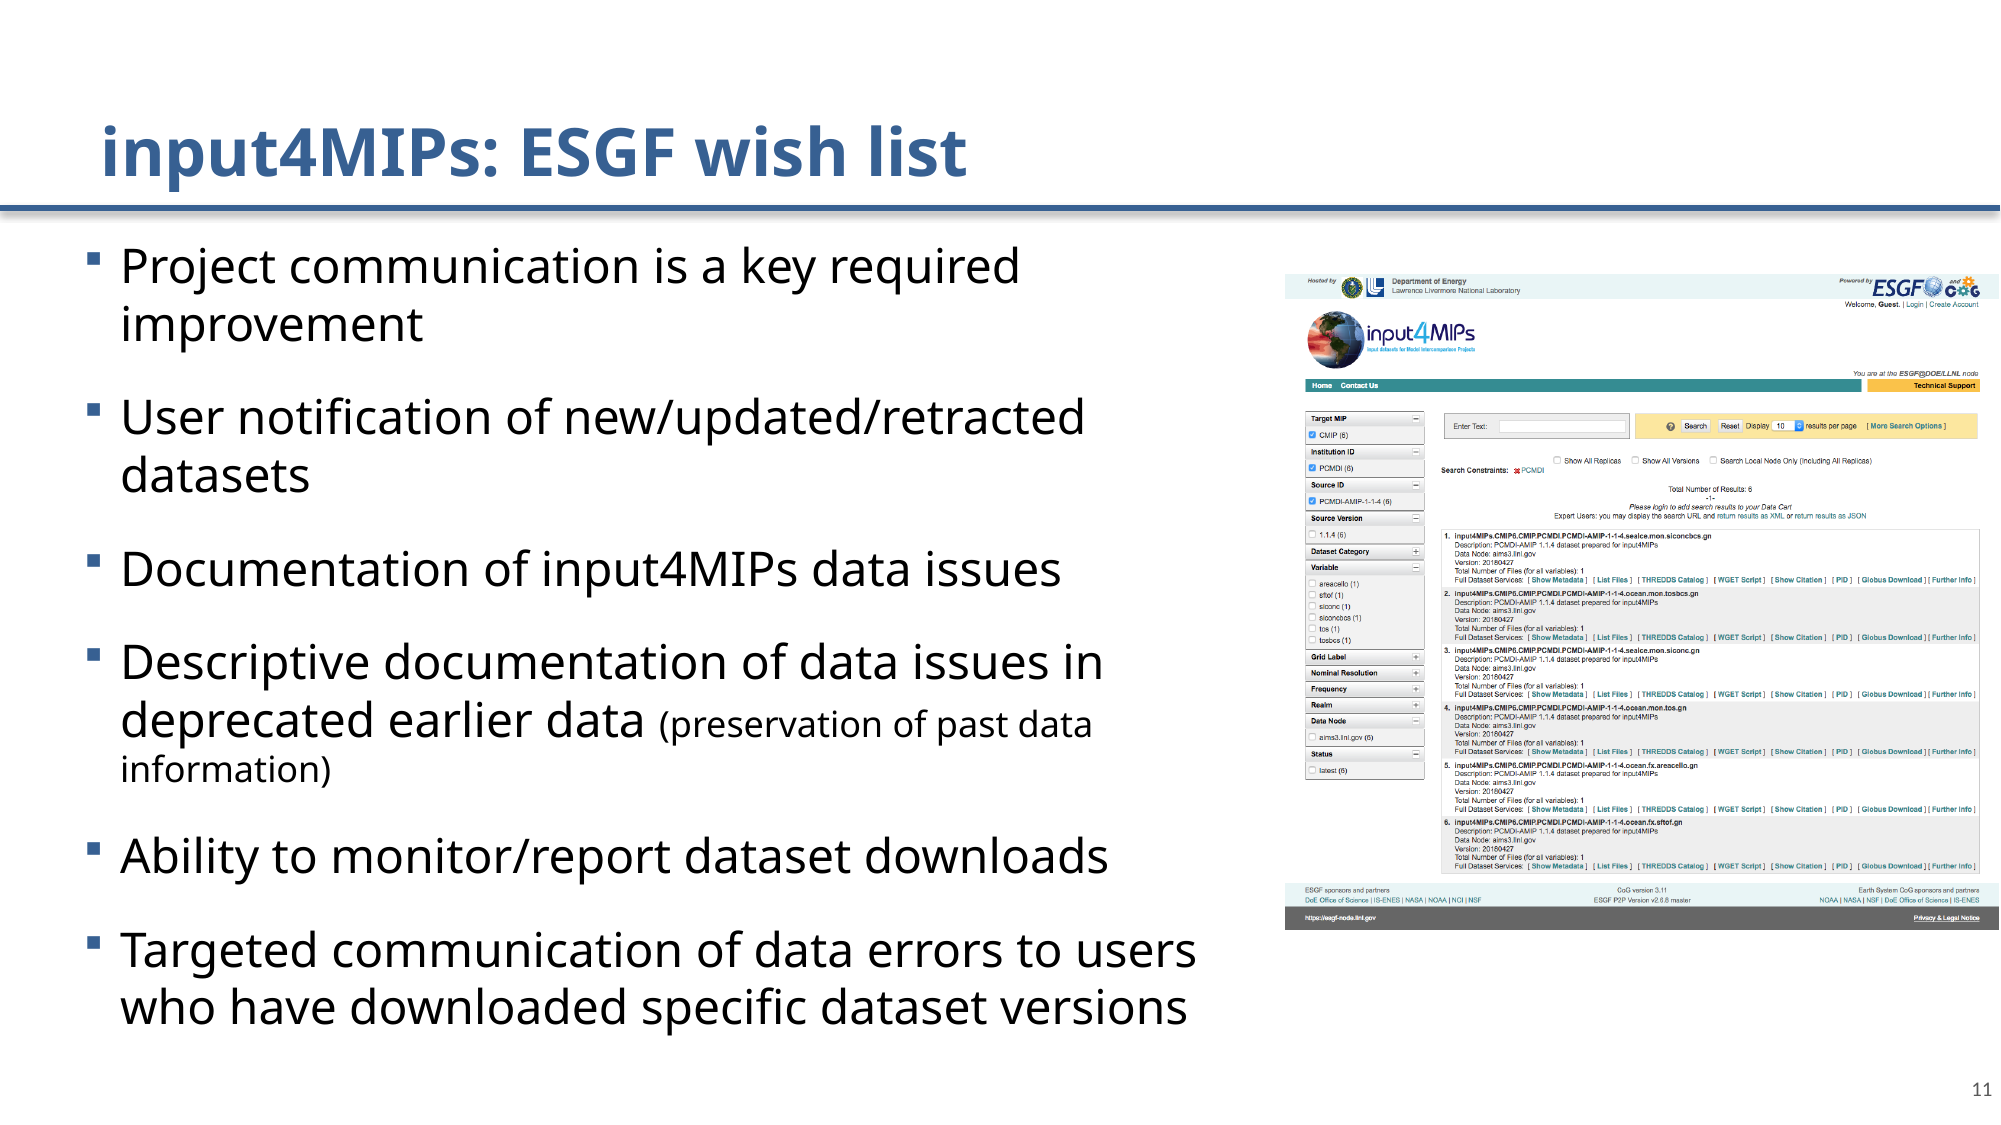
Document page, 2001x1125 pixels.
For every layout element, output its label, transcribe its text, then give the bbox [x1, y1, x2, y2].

picture [1284, 274, 1999, 930]
title input4MIPs: ESGF wish list [100, 105, 1860, 204]
list Project communication is a key required improvement User notification of new/updated/retracted datasets Documentation of input4MIPs data issues Descriptive documentation of data issues in deprecated earlier data (preservation of past data information) Ability to monitor/report dataset downloads Targeted communication of data errors to users who have downloaded specific dataset versions [75, 235, 1250, 1037]
